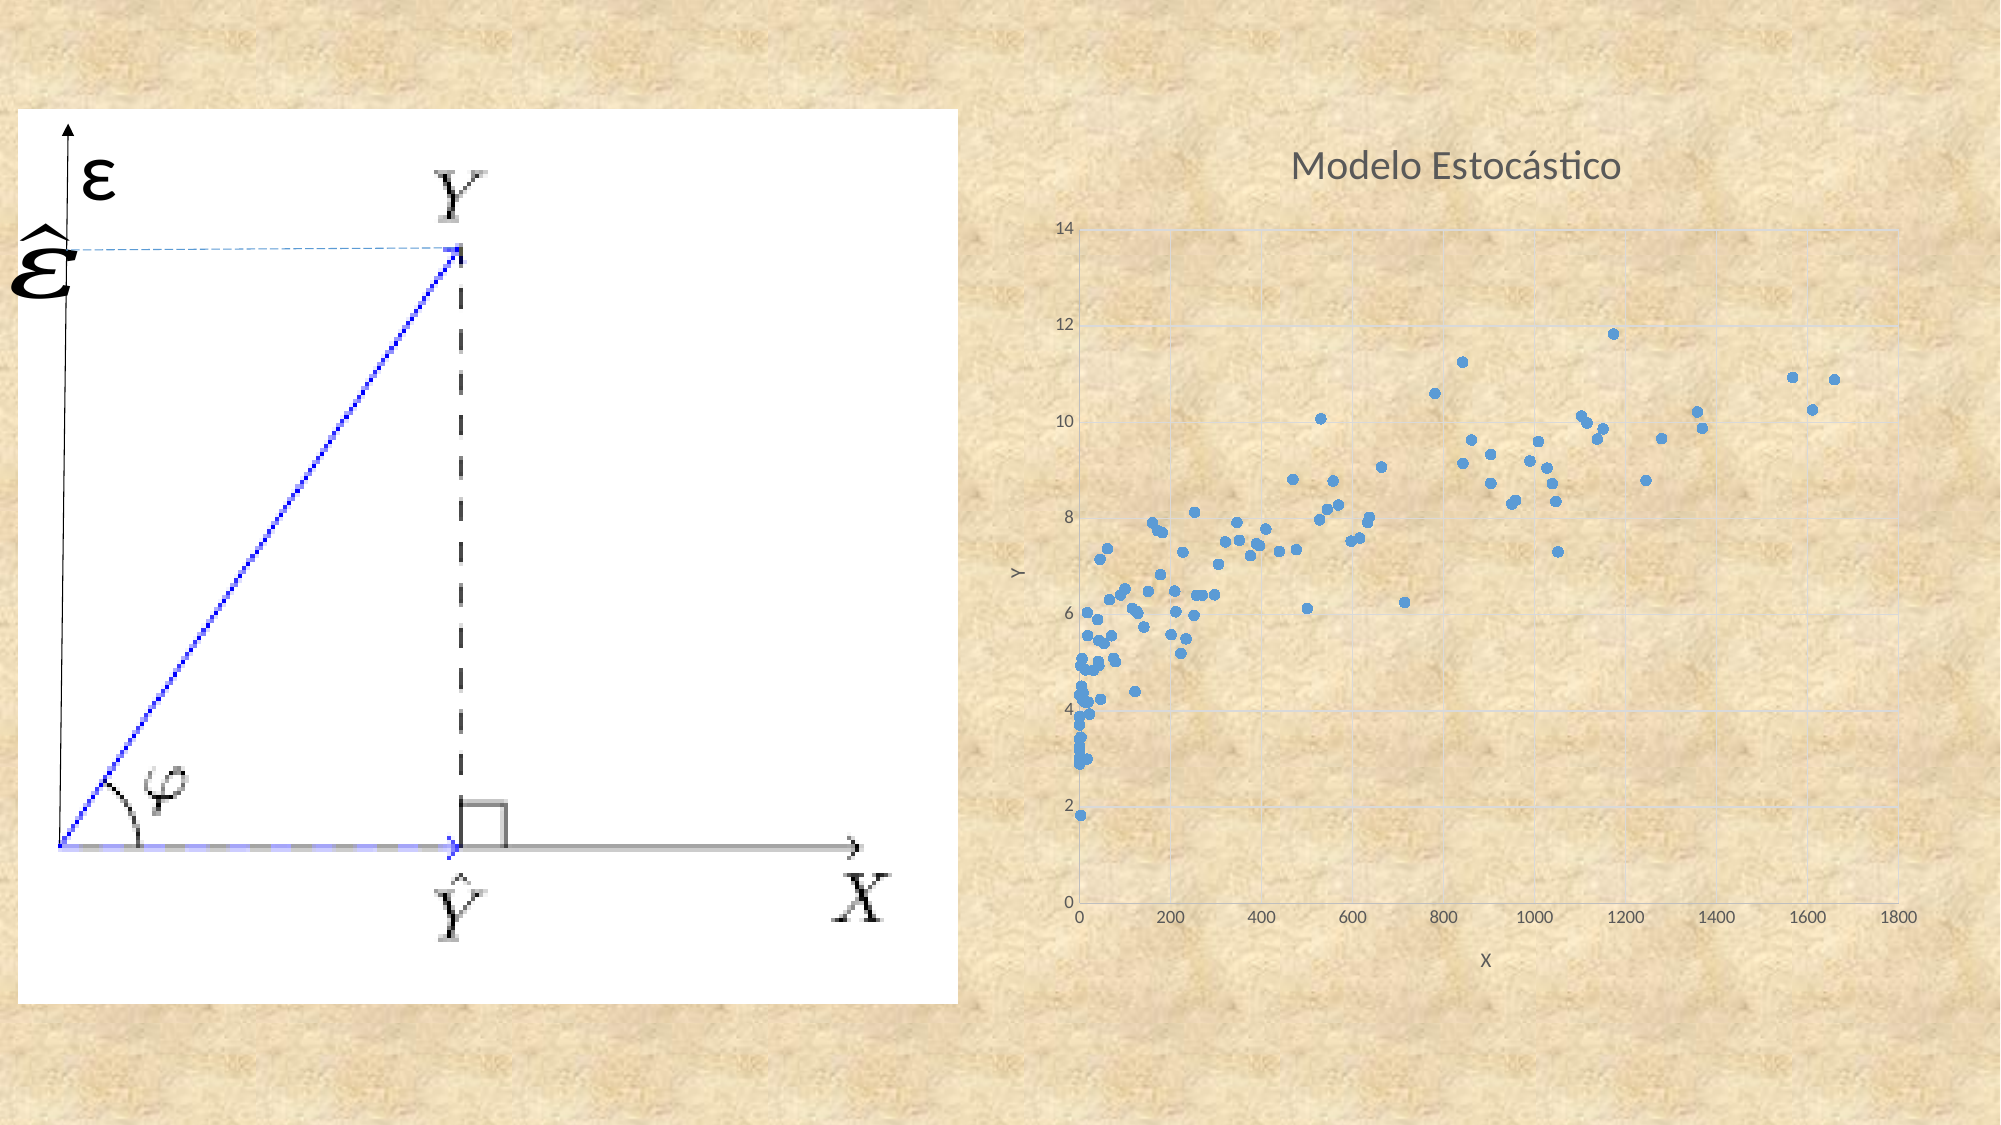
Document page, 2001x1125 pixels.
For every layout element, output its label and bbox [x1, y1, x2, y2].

text_box [0, 109, 958, 1004]
chart [976, 109, 1937, 1004]
picture [0, 0, 2001, 1125]
